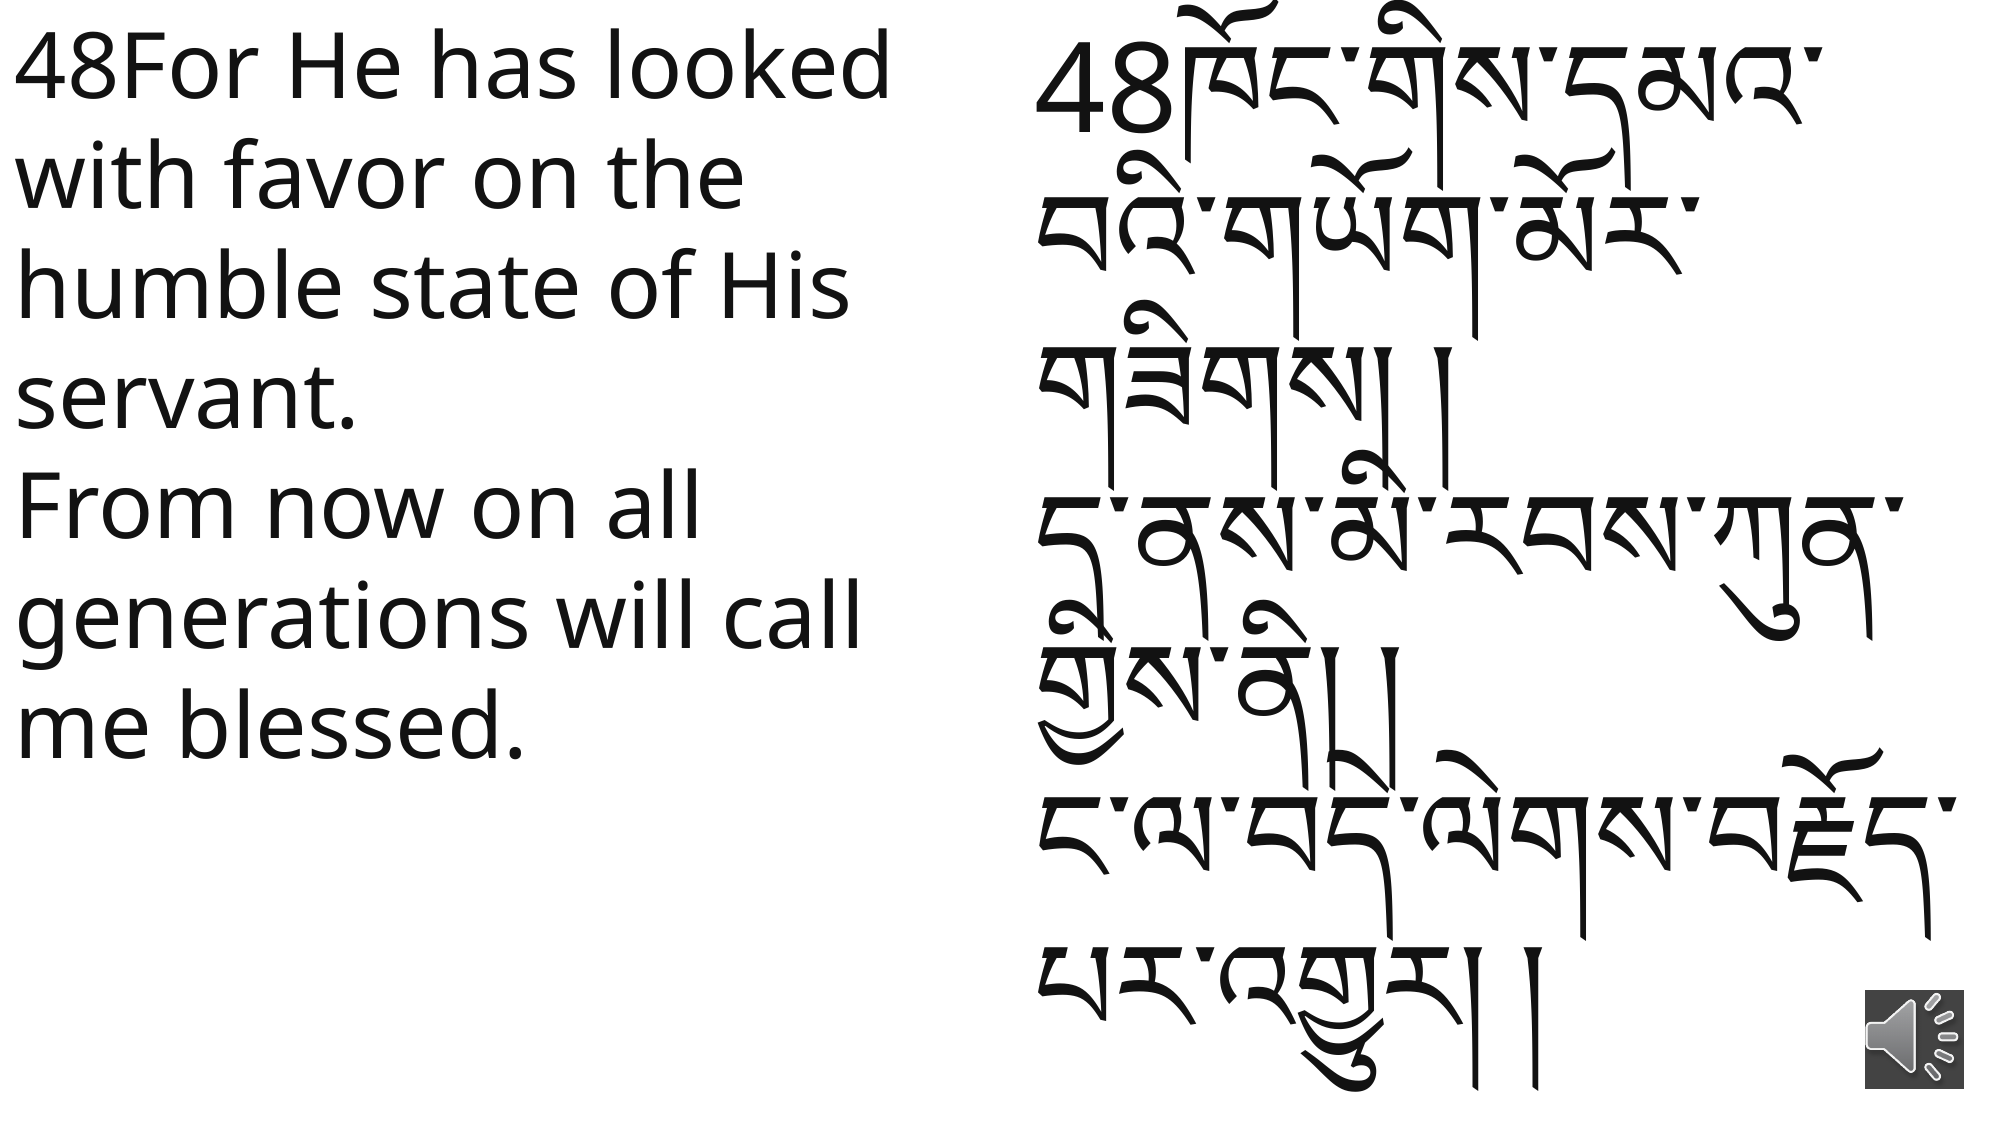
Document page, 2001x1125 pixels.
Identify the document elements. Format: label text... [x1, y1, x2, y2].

text_box 48For He has looked with favor on the humble state of His servant. From now on all generations will call me blessed. [0, 0, 981, 1125]
text_box 48ཁོང་གིས་དམའ་བའི་གཡོག་མོར་གཟིགས། ། ད་ནས་མི་རབས་ཀུན་གྱིས་ནི། ། ང་ལ་བདེ་ལེགས་བརྗོད་པར་འགྱུར། ། [1019, 0, 2000, 1125]
picture [1864, 989, 1965, 1090]
